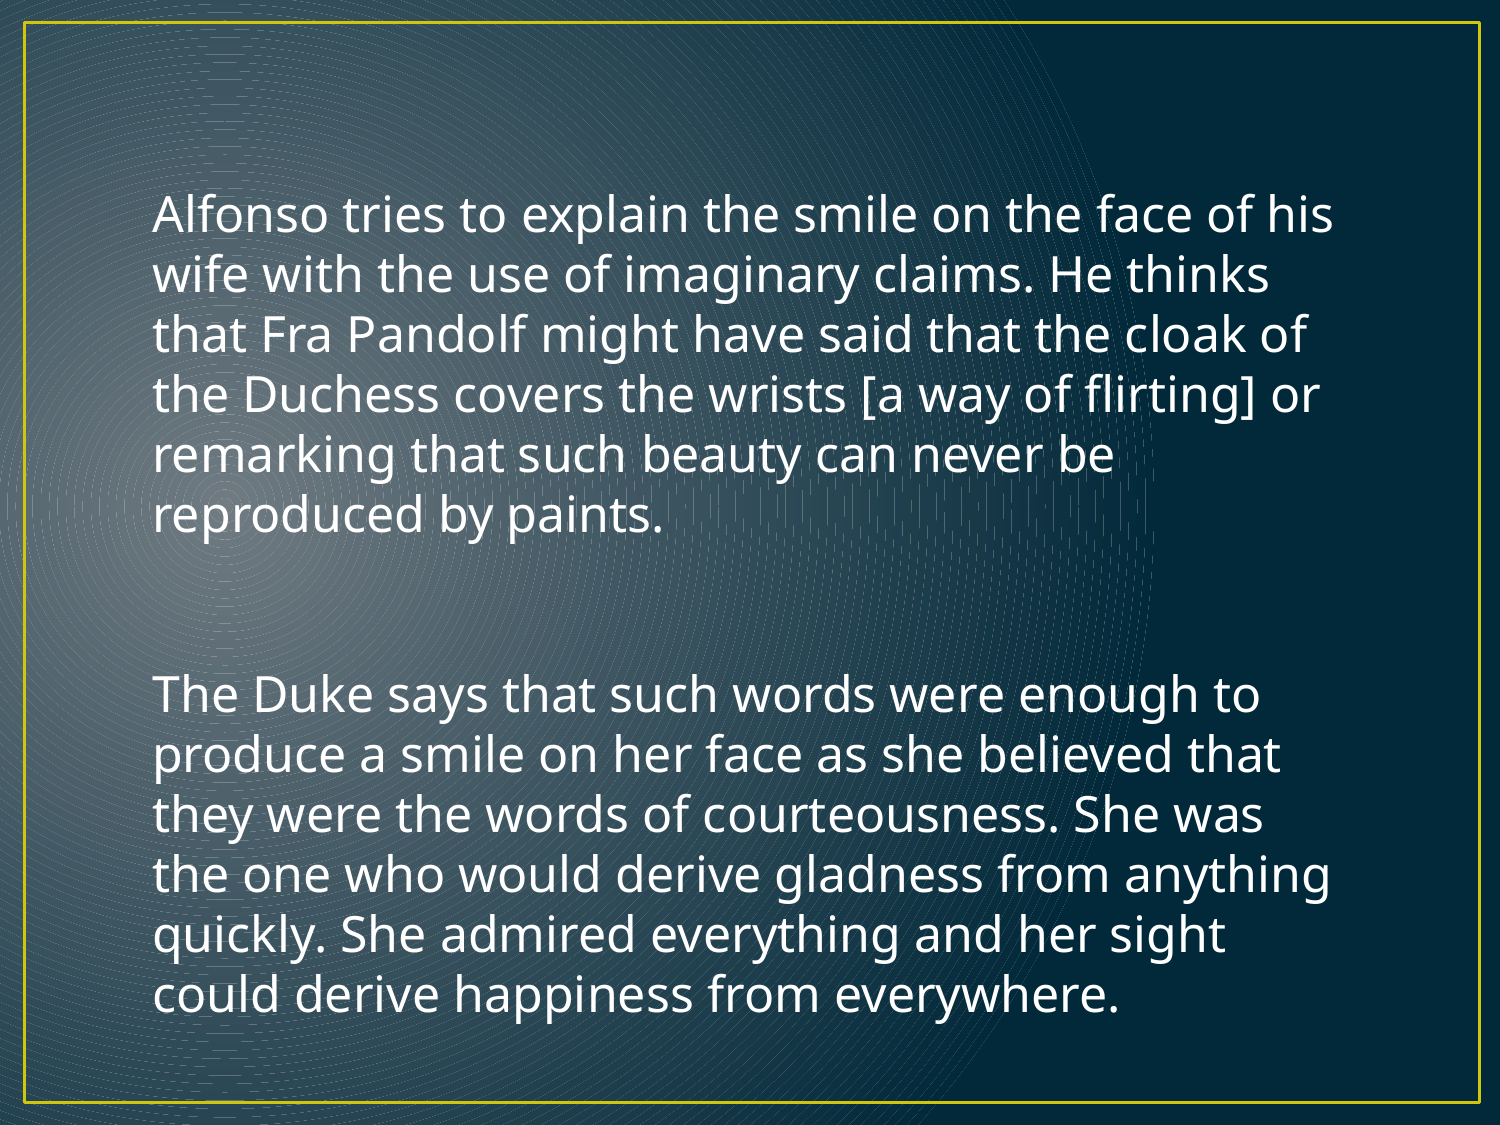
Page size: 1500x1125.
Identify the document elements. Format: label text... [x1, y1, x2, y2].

text_box Alfonso tries to explain the smile on the face of his wife with the use of imaginary claims. He thinks that Fra Pandolf might have said that the cloak of the Duchess covers the wrists [a way of flirting] or remarking that such beauty can never be reproduced by paints. The Duke says that such words were enough to produce a smile on her face as she believed that they were the words of courteousness. She was the one who would derive gladness from anything quickly. She admired everything and her sight could derive happiness from everywhere. [137, 174, 1363, 1030]
